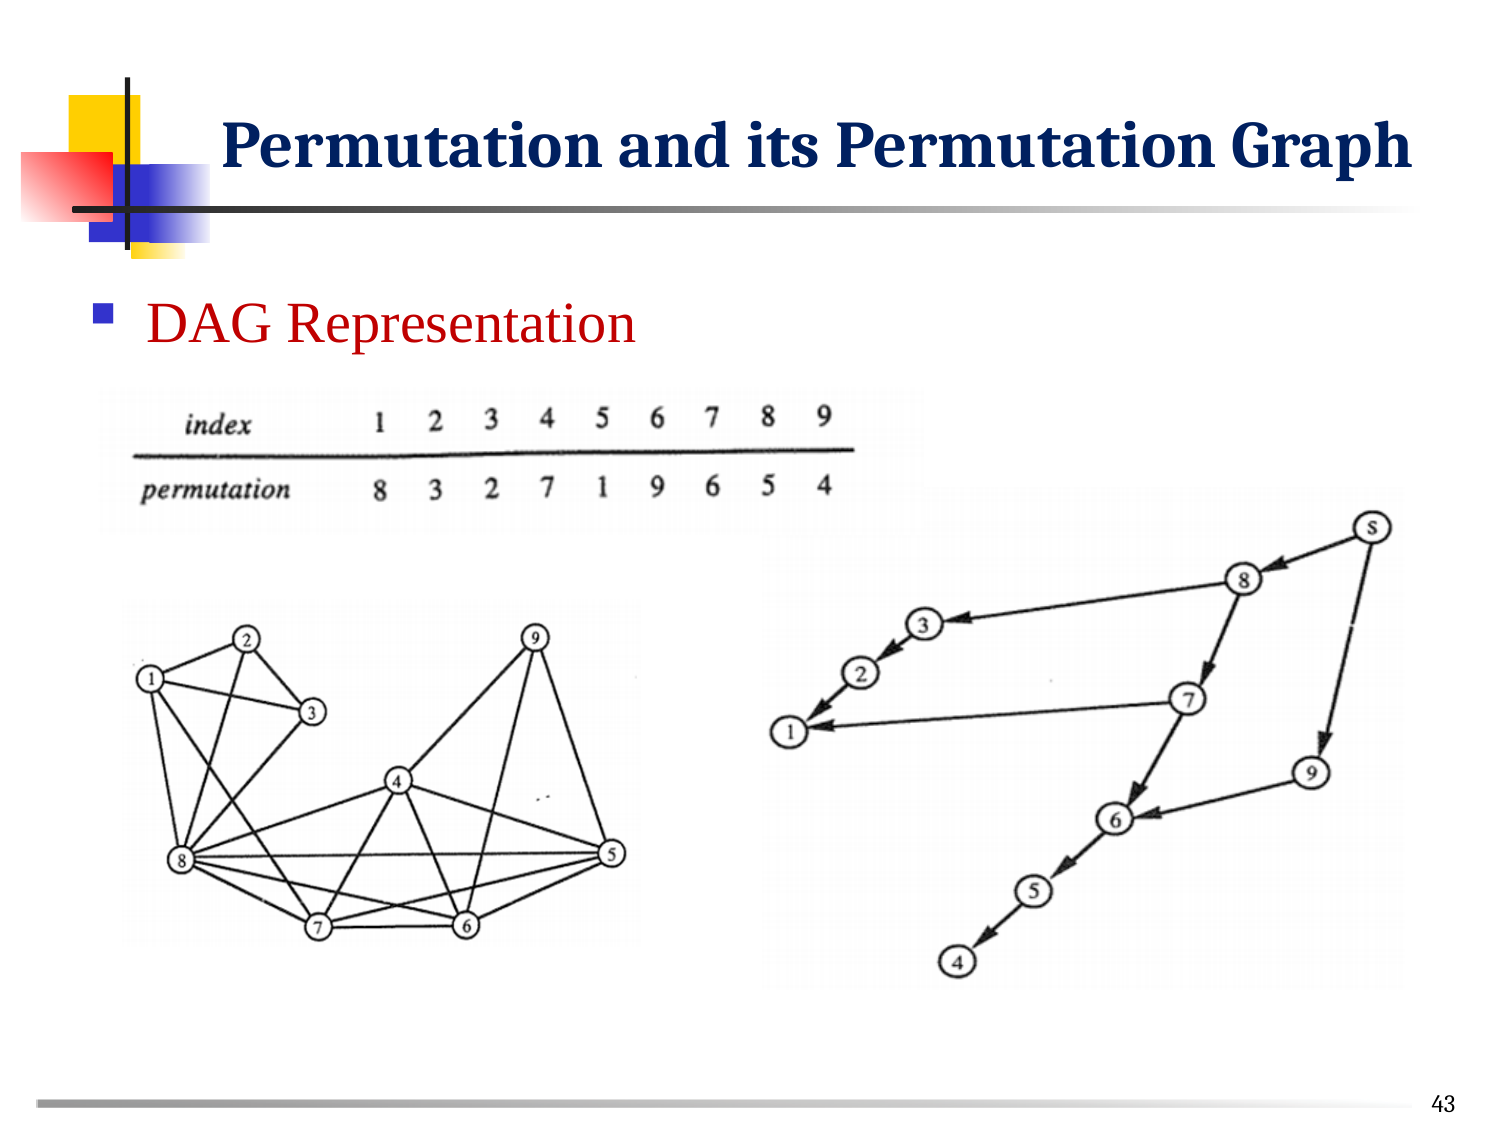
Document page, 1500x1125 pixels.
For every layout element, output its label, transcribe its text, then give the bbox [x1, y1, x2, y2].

picture [98, 387, 1406, 990]
picture [36, 1099, 1412, 1108]
title Permutation and its Permutation Graph [206, 63, 1486, 189]
slide_number 43 [1411, 1075, 1471, 1125]
picture [121, 599, 641, 947]
text_box DAG Representation [75, 276, 1462, 381]
